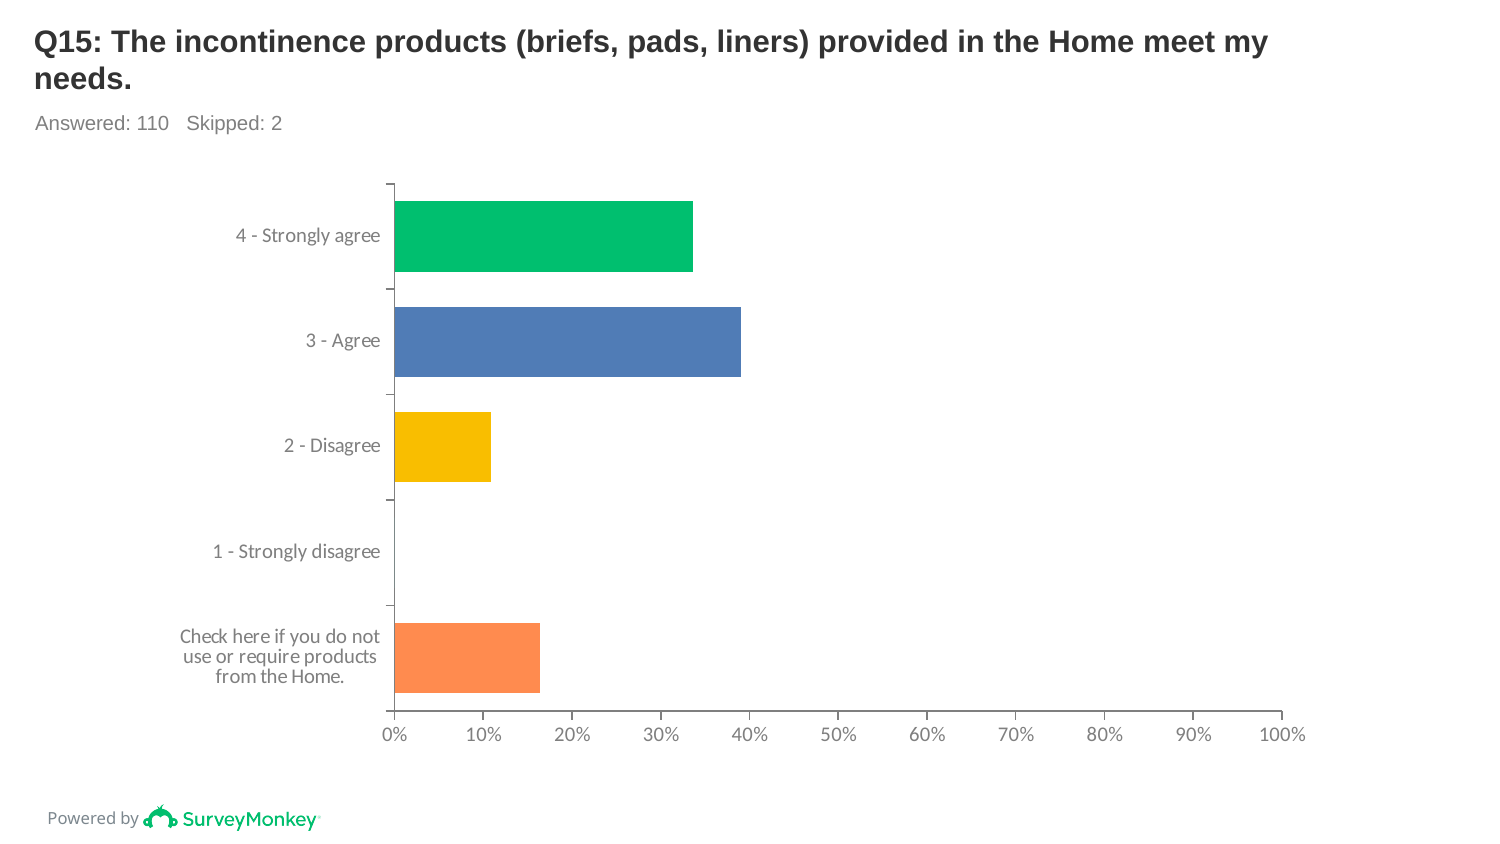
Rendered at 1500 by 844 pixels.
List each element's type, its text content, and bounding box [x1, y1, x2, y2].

chart [179, 171, 1329, 758]
picture [132, 793, 332, 842]
list Answered: 110 Skipped: 2 [20, 102, 1371, 143]
title Q15: The incontinence products (briefs, pads, liners) provided in the Home meet my needs. [18, 13, 1369, 104]
